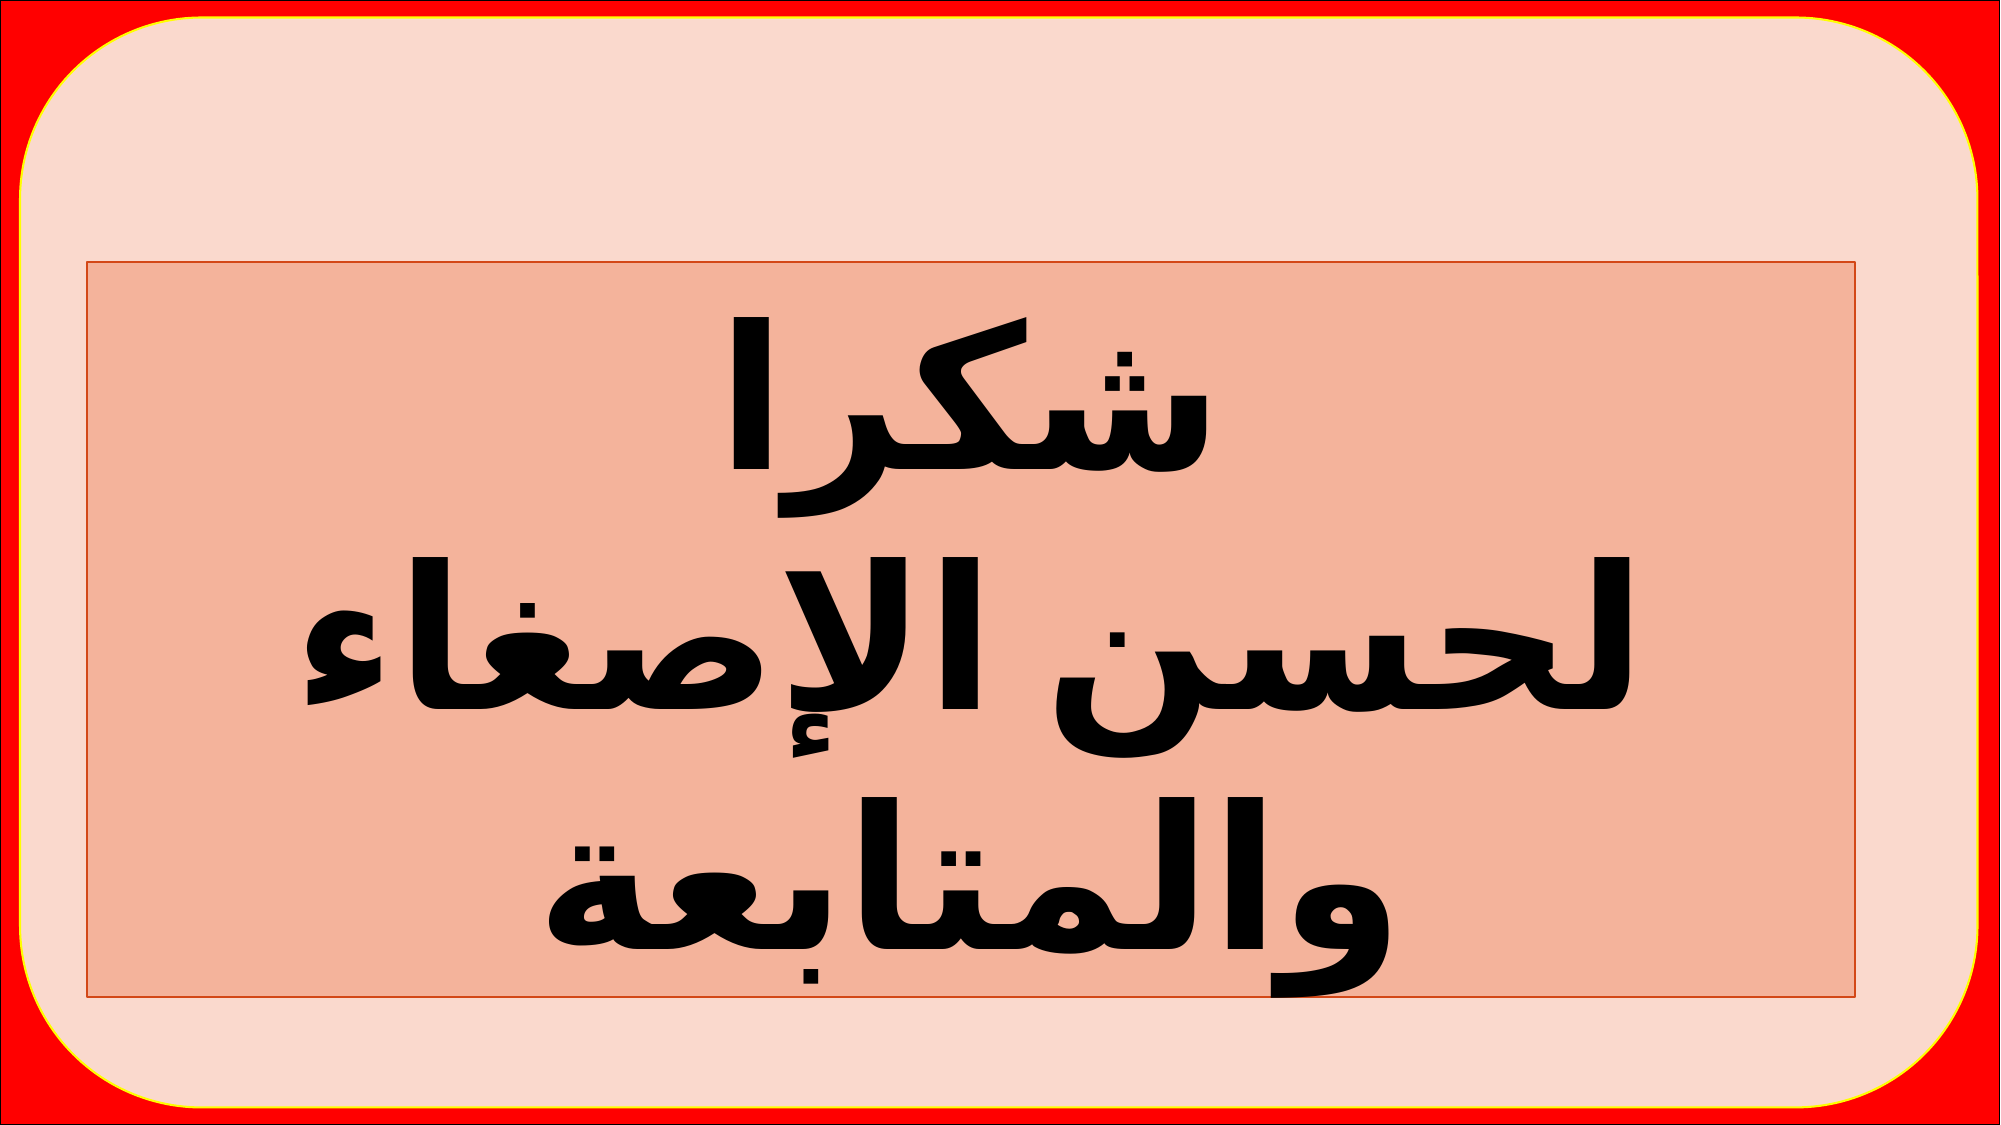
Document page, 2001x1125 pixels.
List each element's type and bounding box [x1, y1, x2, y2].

text_box [0, 0, 2000, 1125]
